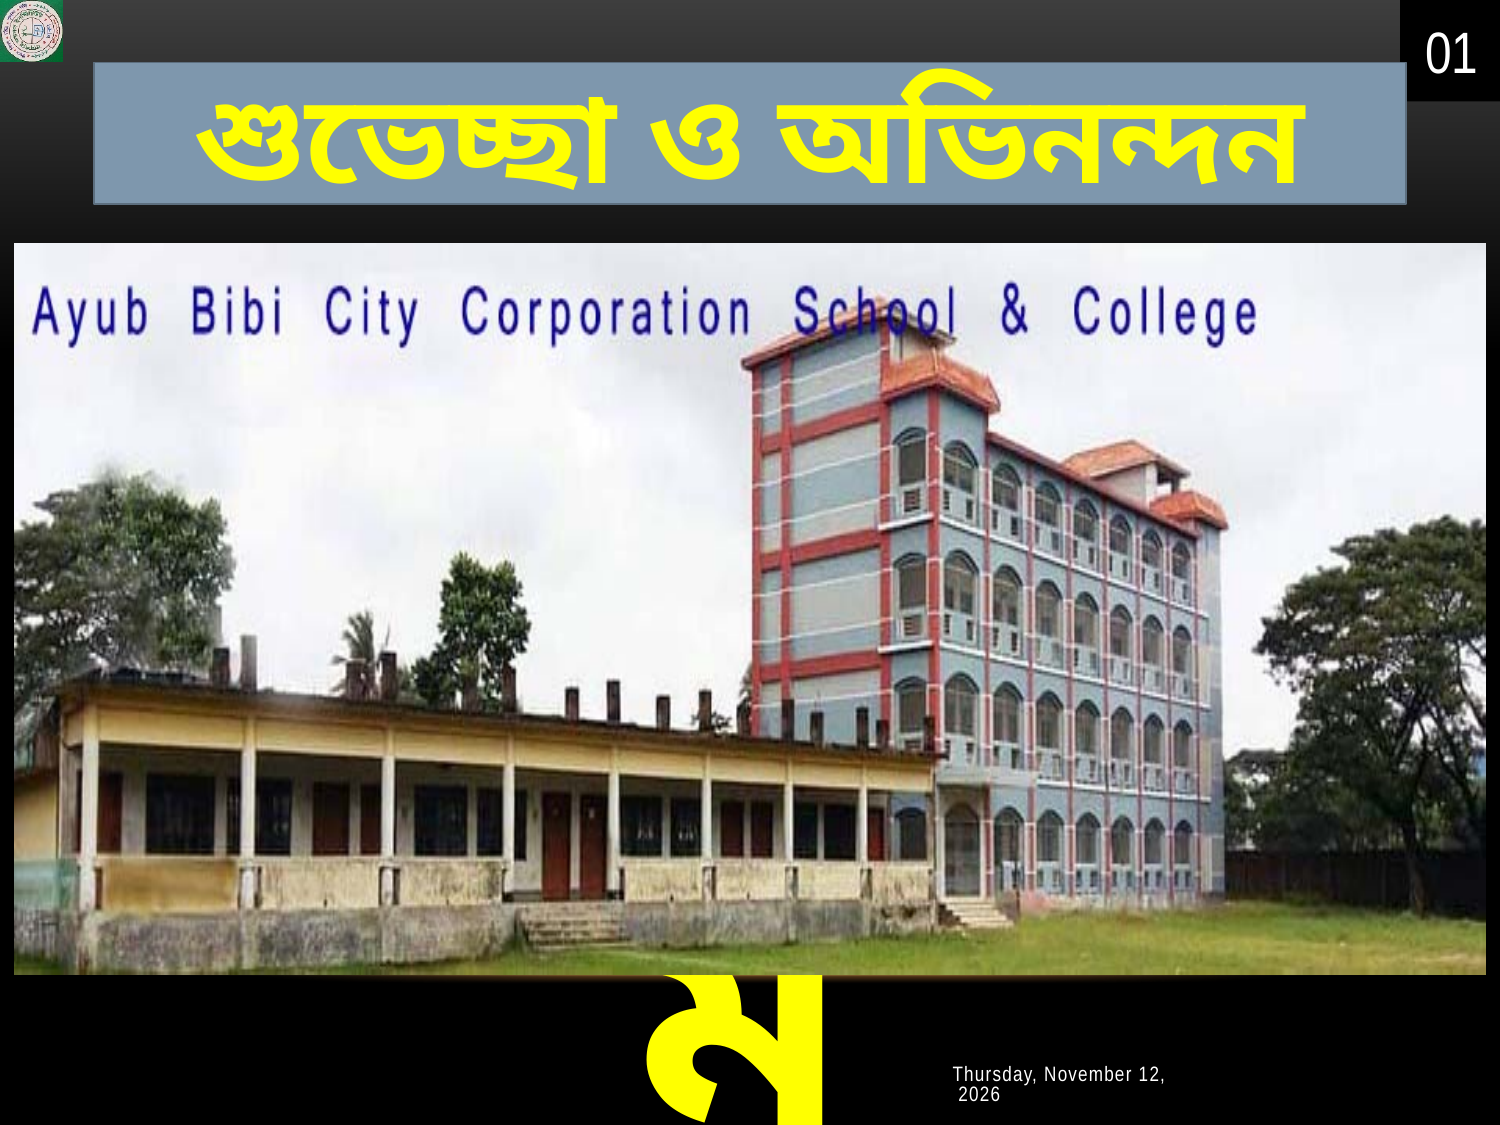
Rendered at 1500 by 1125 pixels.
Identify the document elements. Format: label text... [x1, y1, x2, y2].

text_box স্বাগতম [242, 990, 1245, 1125]
picture [0, 0, 1500, 1125]
text_box শুভেচ্ছা ও অভিনন্দন [93, 62, 1407, 205]
slide_number 01 [1400, 0, 1500, 102]
